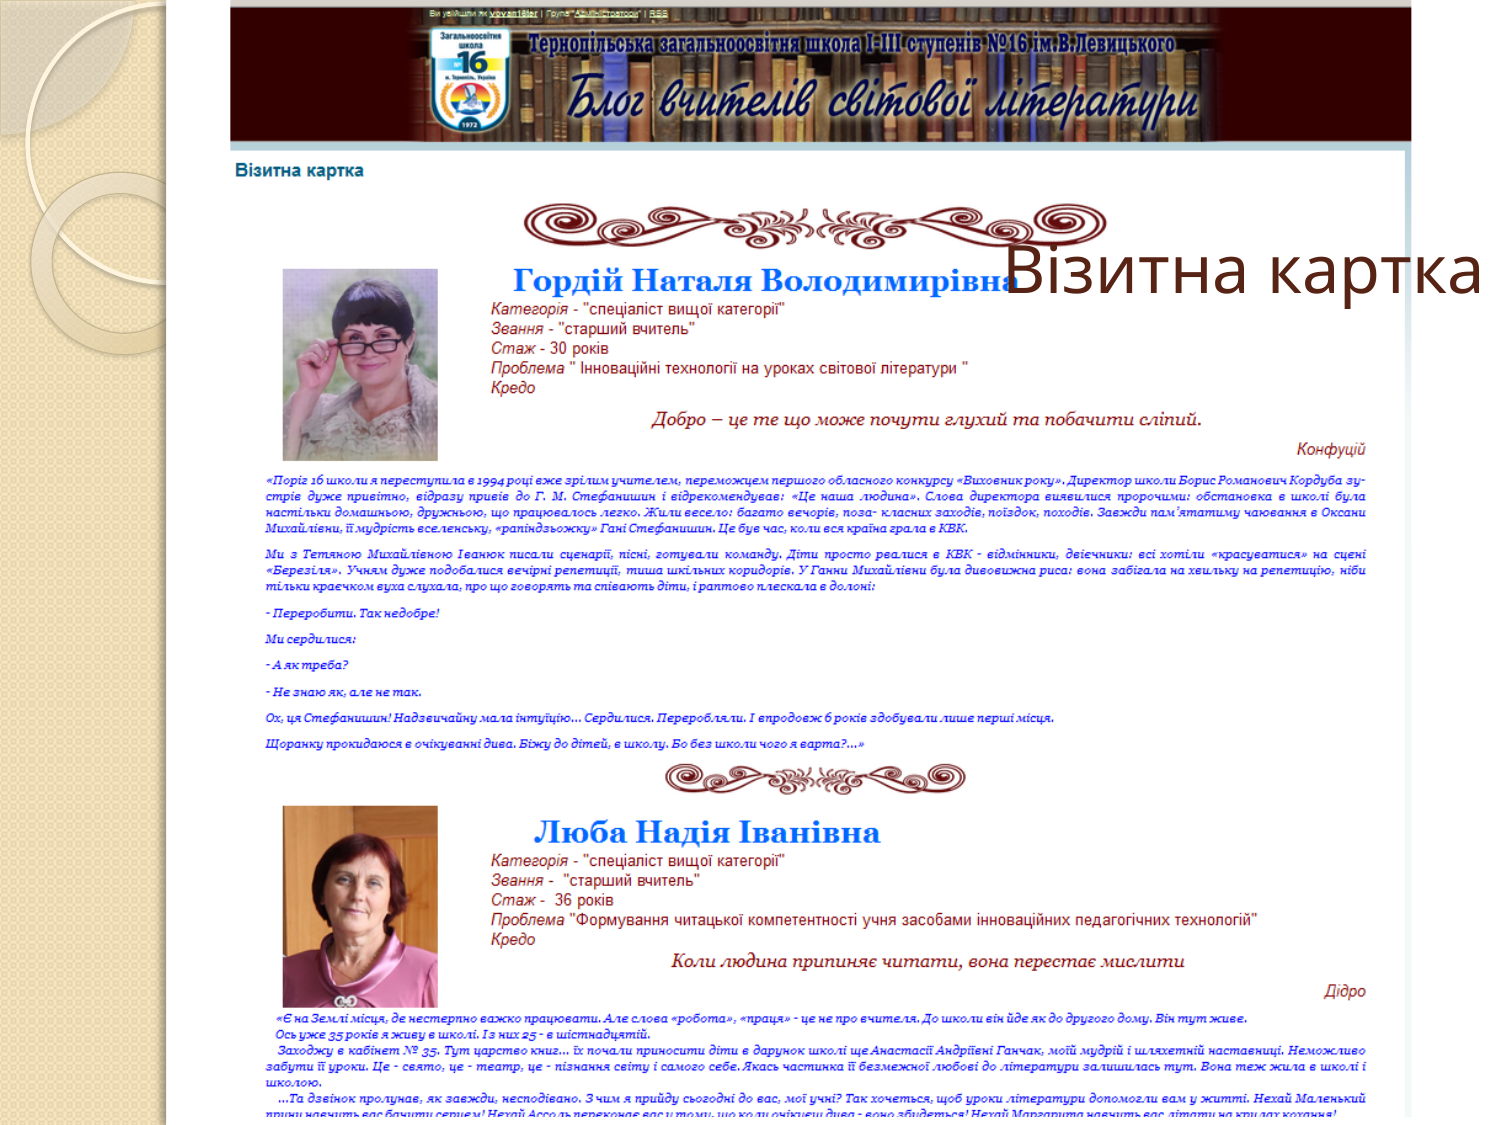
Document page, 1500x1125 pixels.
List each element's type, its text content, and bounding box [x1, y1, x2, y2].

title Візитна картка [1420, 172, 1500, 361]
picture [229, 0, 1412, 1117]
